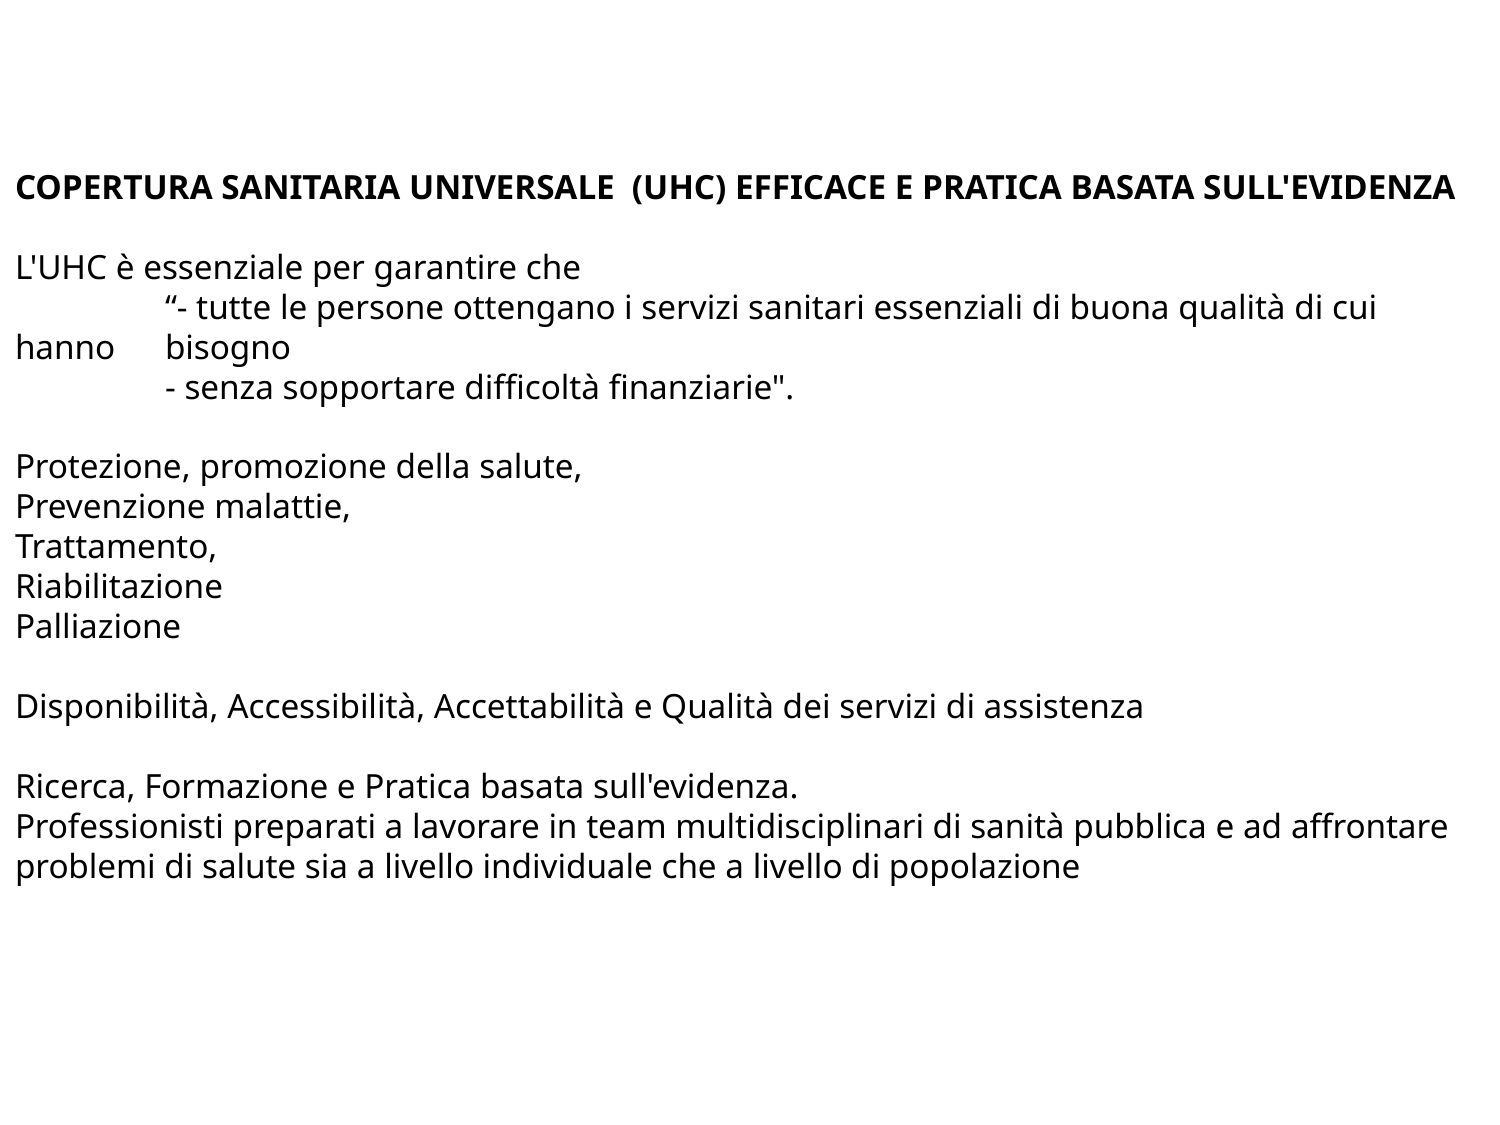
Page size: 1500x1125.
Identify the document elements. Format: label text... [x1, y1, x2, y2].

text_box COPERTURA SANITARIA UNIVERSALE (UHC) EFFICACE E PRATICA BASATA SULL'EVIDENZA L'UHC è essenziale per garantire che “- tutte le persone ottengano i servizi sanitari essenziali di buona qualità di cui hanno bisogno - senza sopportare difficoltà finanziarie". Protezione, promozione della salute, Prevenzione malattie, Trattamento, Riabilitazione Palliazione Disponibilità, Accessibilità, Accettabilità e Qualità dei servizi di assistenza Ricerca, Formazione e Pratica basata sull'evidenza. Professionisti preparati a lavorare in team multidisciplinari di sanità pubblica e ad affrontare problemi di salute sia a livello individuale che a livello di popolazione [0, 158, 1500, 893]
